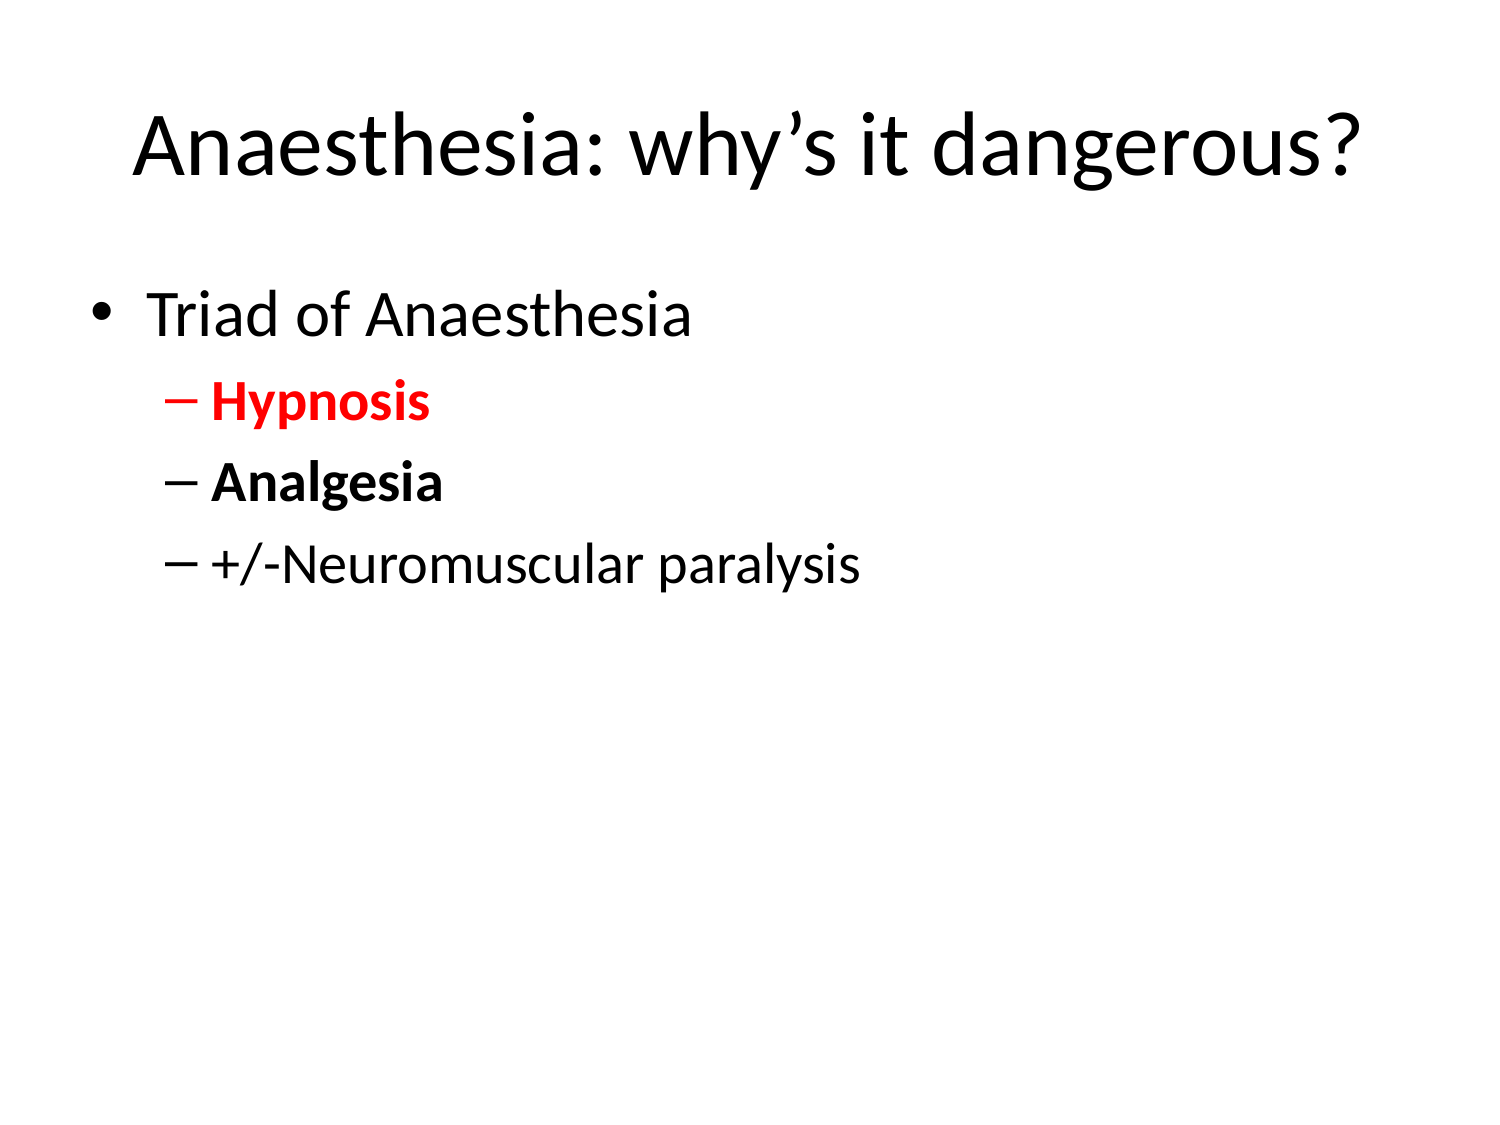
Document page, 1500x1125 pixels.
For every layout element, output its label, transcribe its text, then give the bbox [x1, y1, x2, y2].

title Anaesthesia: why’s it dangerous? [75, 45, 1425, 233]
list Triad of Anaesthesia Hypnosis Analgesia +/-Neuromuscular paralysis [75, 262, 1425, 1005]
